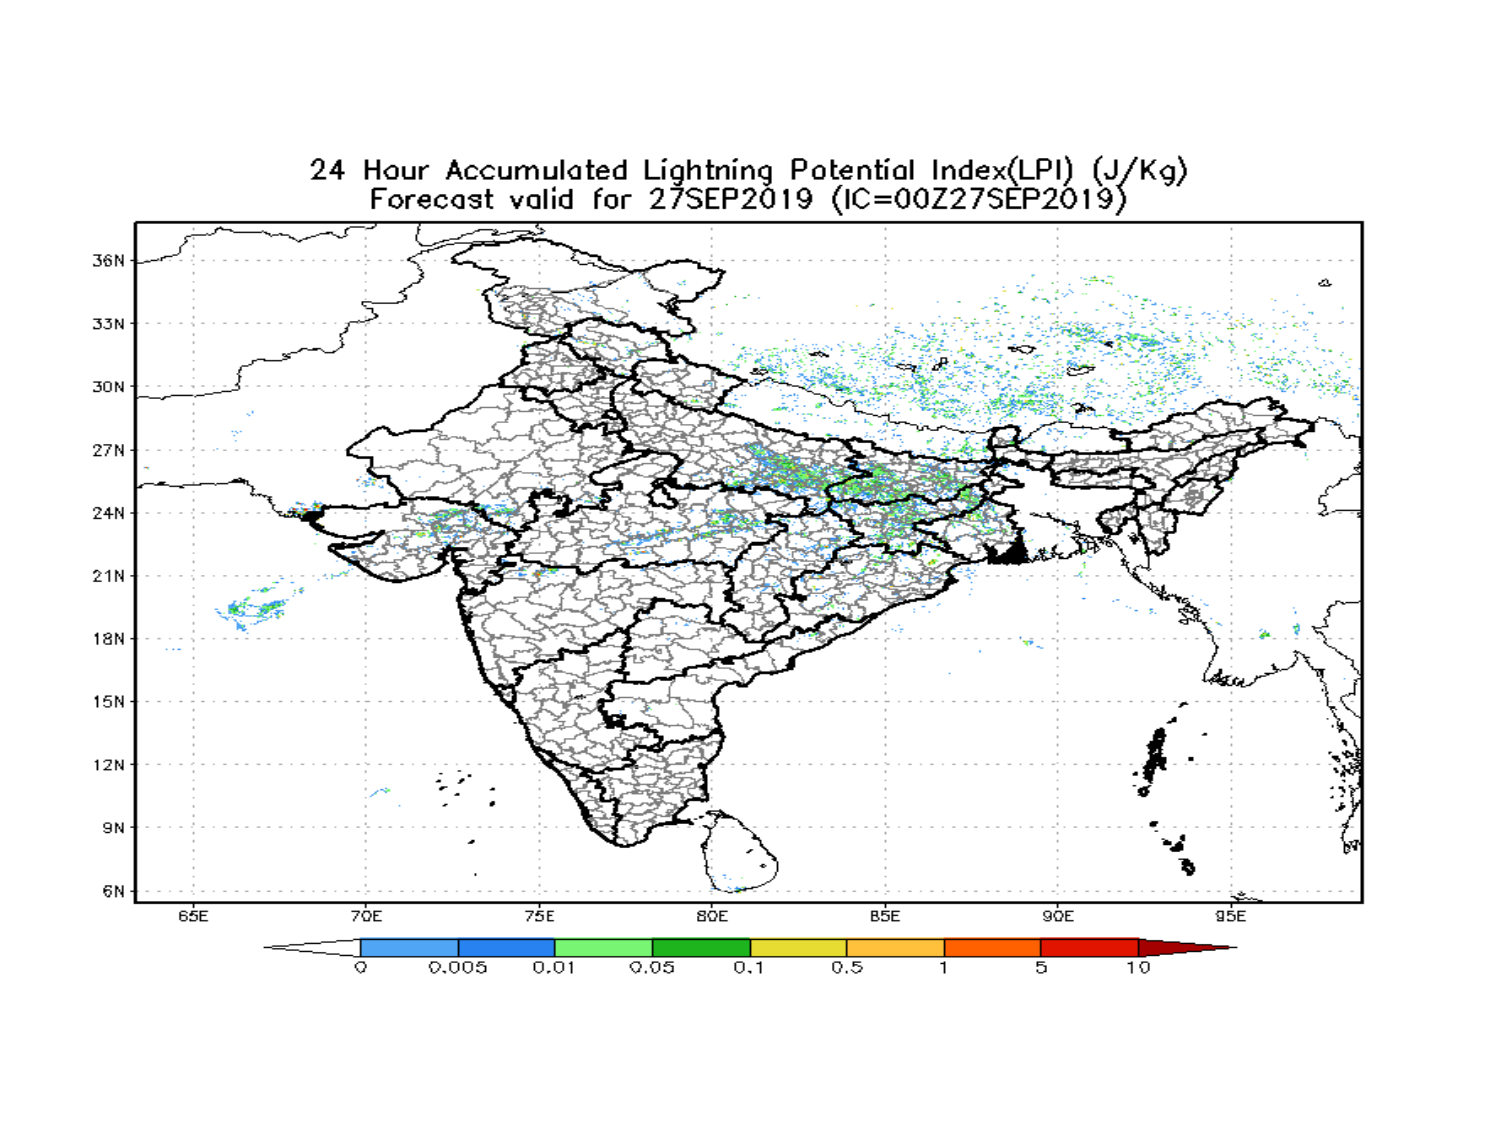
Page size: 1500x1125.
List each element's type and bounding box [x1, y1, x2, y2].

picture [74, 149, 1426, 976]
